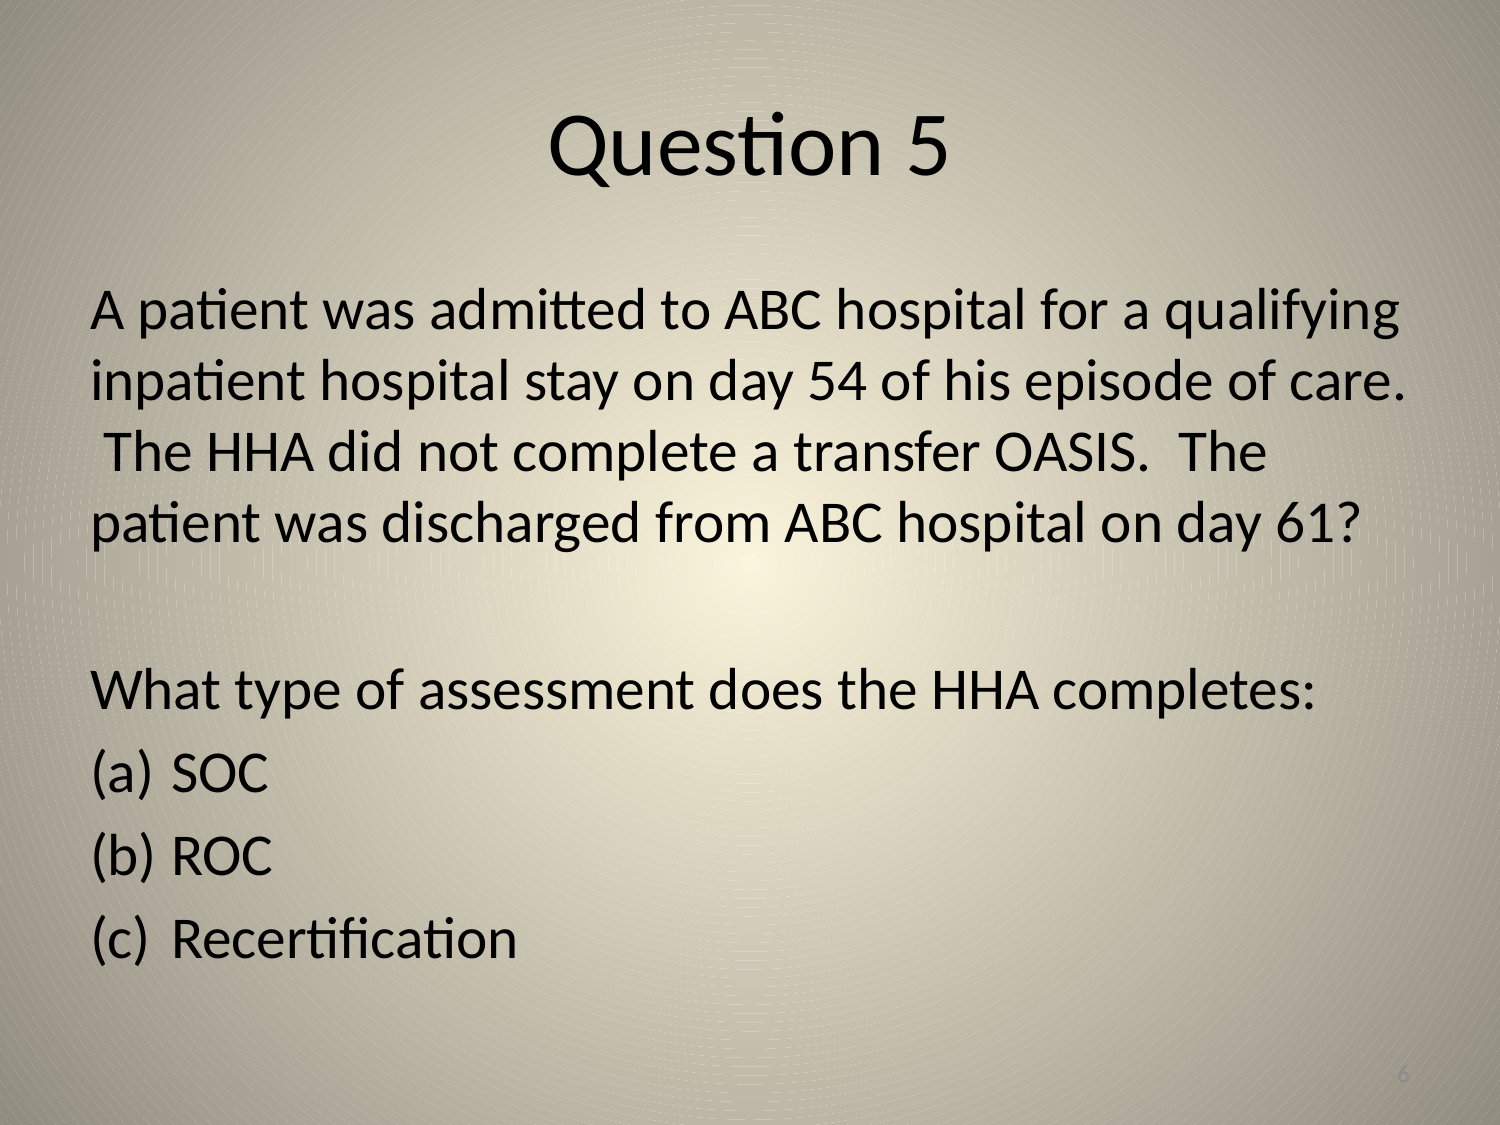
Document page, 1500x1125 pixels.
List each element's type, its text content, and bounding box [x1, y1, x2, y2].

list A patient was admitted to ABC hospital for a qualifying inpatient hospital stay on day 54 of his episode of care. The HHA did not complete a transfer OASIS. The patient was discharged from ABC hospital on day 61? What type of assessment does the HHA completes: SOC ROC Recertification [75, 262, 1425, 1005]
slide_number 6 [1074, 1042, 1425, 1103]
title Question 5 [75, 45, 1425, 233]
